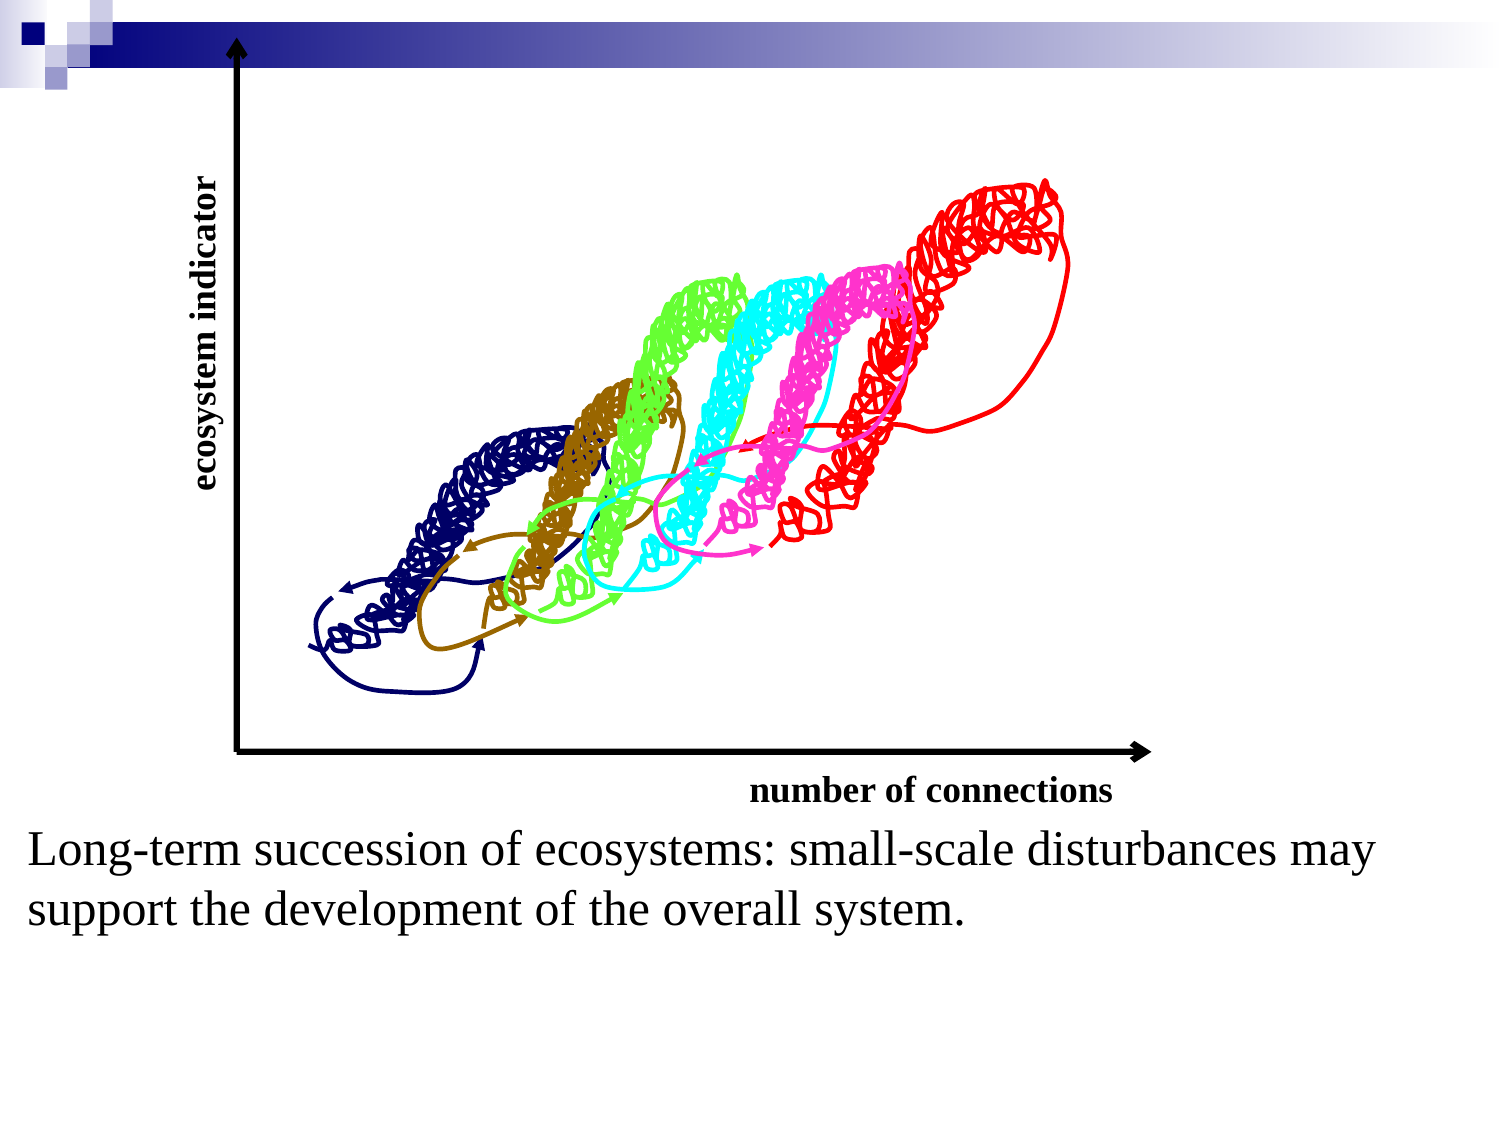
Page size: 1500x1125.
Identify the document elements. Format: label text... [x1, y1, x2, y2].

text_box [229, 37, 244, 752]
text_box number of connections [734, 758, 1129, 808]
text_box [419, 373, 685, 650]
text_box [500, 273, 754, 623]
text_box ecosystem indicator [170, 160, 231, 507]
text_box [908, 180, 1069, 432]
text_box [582, 273, 838, 592]
text_box Long-term succession of ecosystems: small-scale disturbances may support the development of the overall system. [12, 808, 1491, 943]
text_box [308, 423, 612, 697]
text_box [654, 261, 916, 557]
